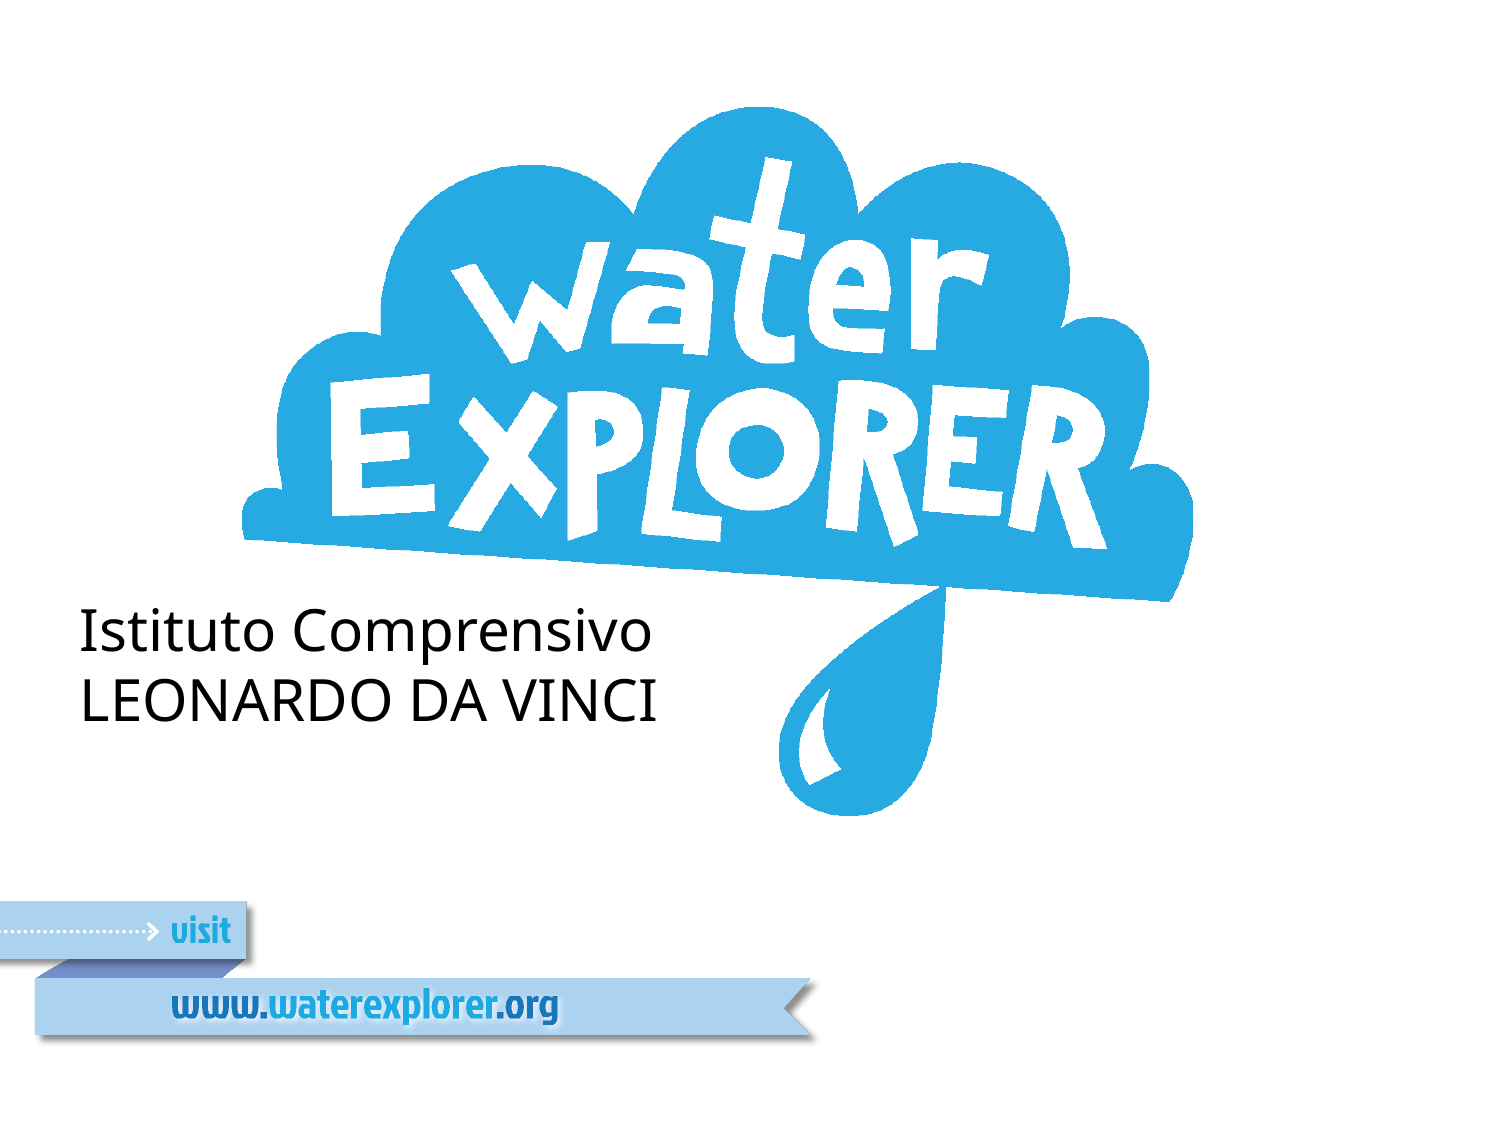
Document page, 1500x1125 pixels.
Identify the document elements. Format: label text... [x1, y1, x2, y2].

picture [0, 901, 822, 1047]
picture [242, 107, 1194, 816]
text_box Istituto Comprensivo LEONARDO DA VINCI [64, 586, 821, 741]
